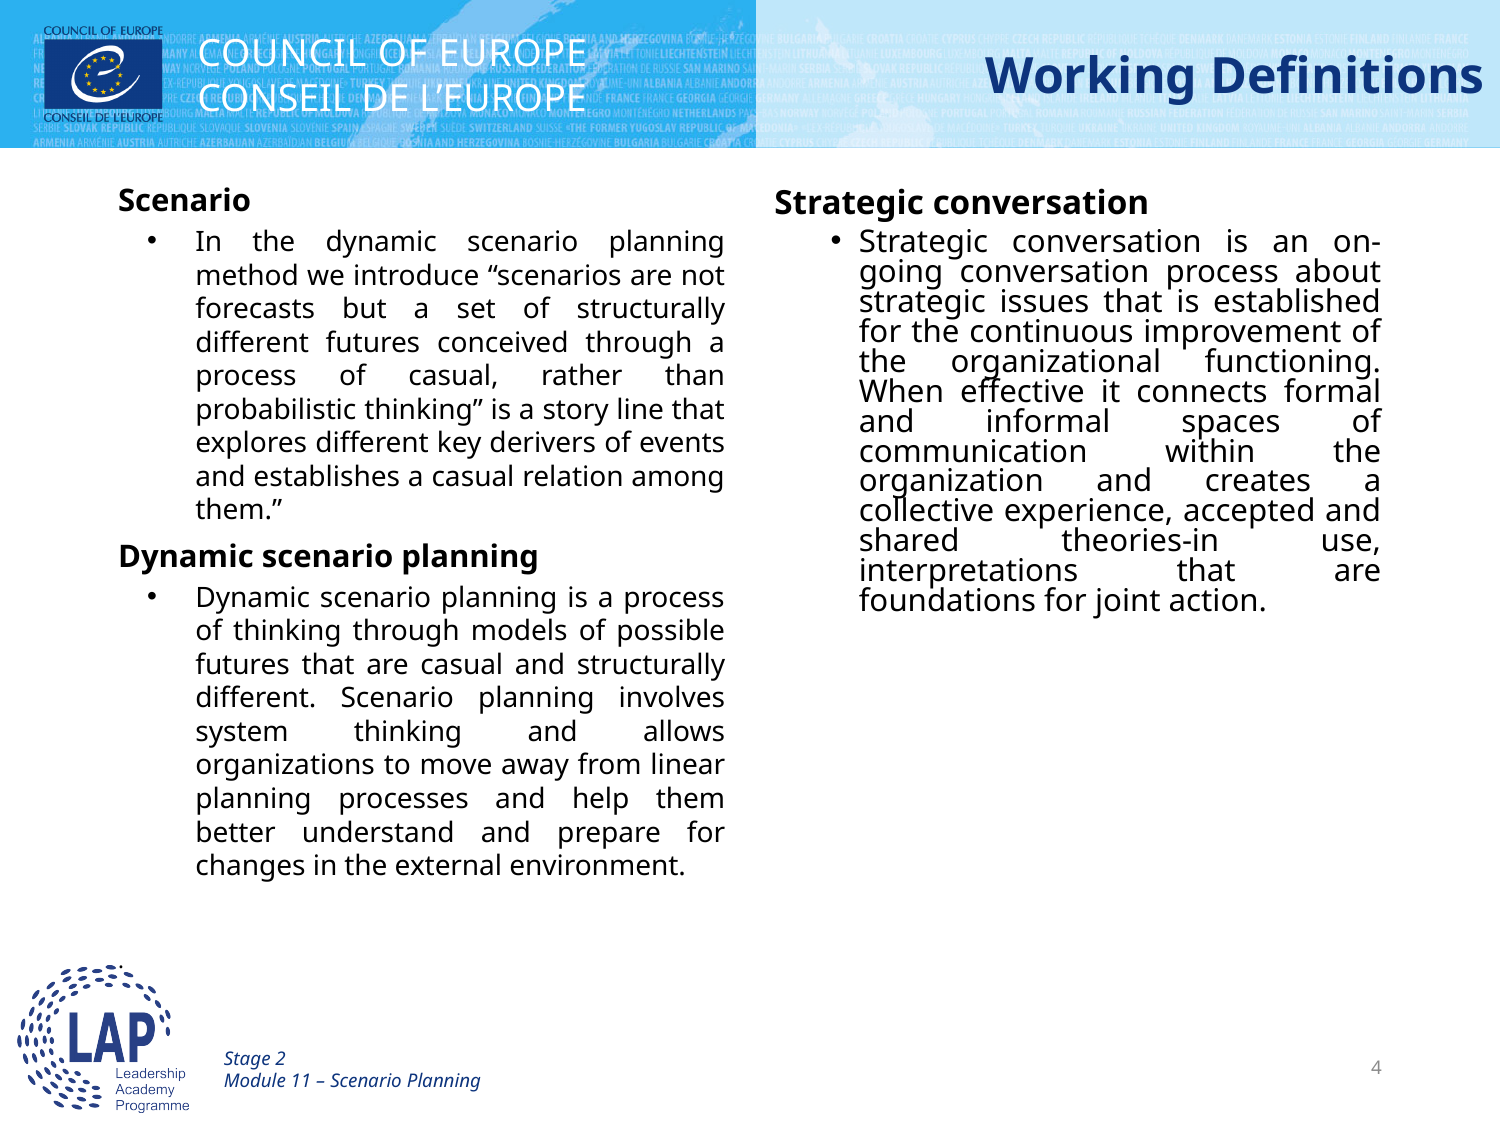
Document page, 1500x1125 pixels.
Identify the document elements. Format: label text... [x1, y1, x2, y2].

list Scenario In the dynamic scenario planning method we introduce “scenarios are not forecasts but a set of structurally different futures conceived through a process of casual, rather than probabilistic thinking” is a story line that explores different key derivers of events and establishes a casual relation among them.” Dynamic scenario planning Dynamic scenario planning is a process of thinking through models of possible futures that are casual and structurally different. Scenario planning involves system thinking and allows organizations to move away from linear planning processes and help them better understand and prepare for changes in the external environment. . [103, 173, 741, 1014]
title Working Definitions [756, 0, 1500, 148]
footer Stage 2 Module 11 – Scenario Planning [209, 1039, 946, 1099]
slide_number 4 [1313, 1039, 1397, 1099]
picture [0, 0, 756, 148]
list Strategic conversation Strategic conversation is an on-going conversation process about strategic issues that is established for the continuous improvement of the organizational functioning. When effective it connects formal and informal spaces of communication within the organization and creates a collective experience, accepted and shared theories-in use, interpretations that are foundations for joint action. [759, 173, 1397, 1014]
picture [17, 965, 189, 1113]
